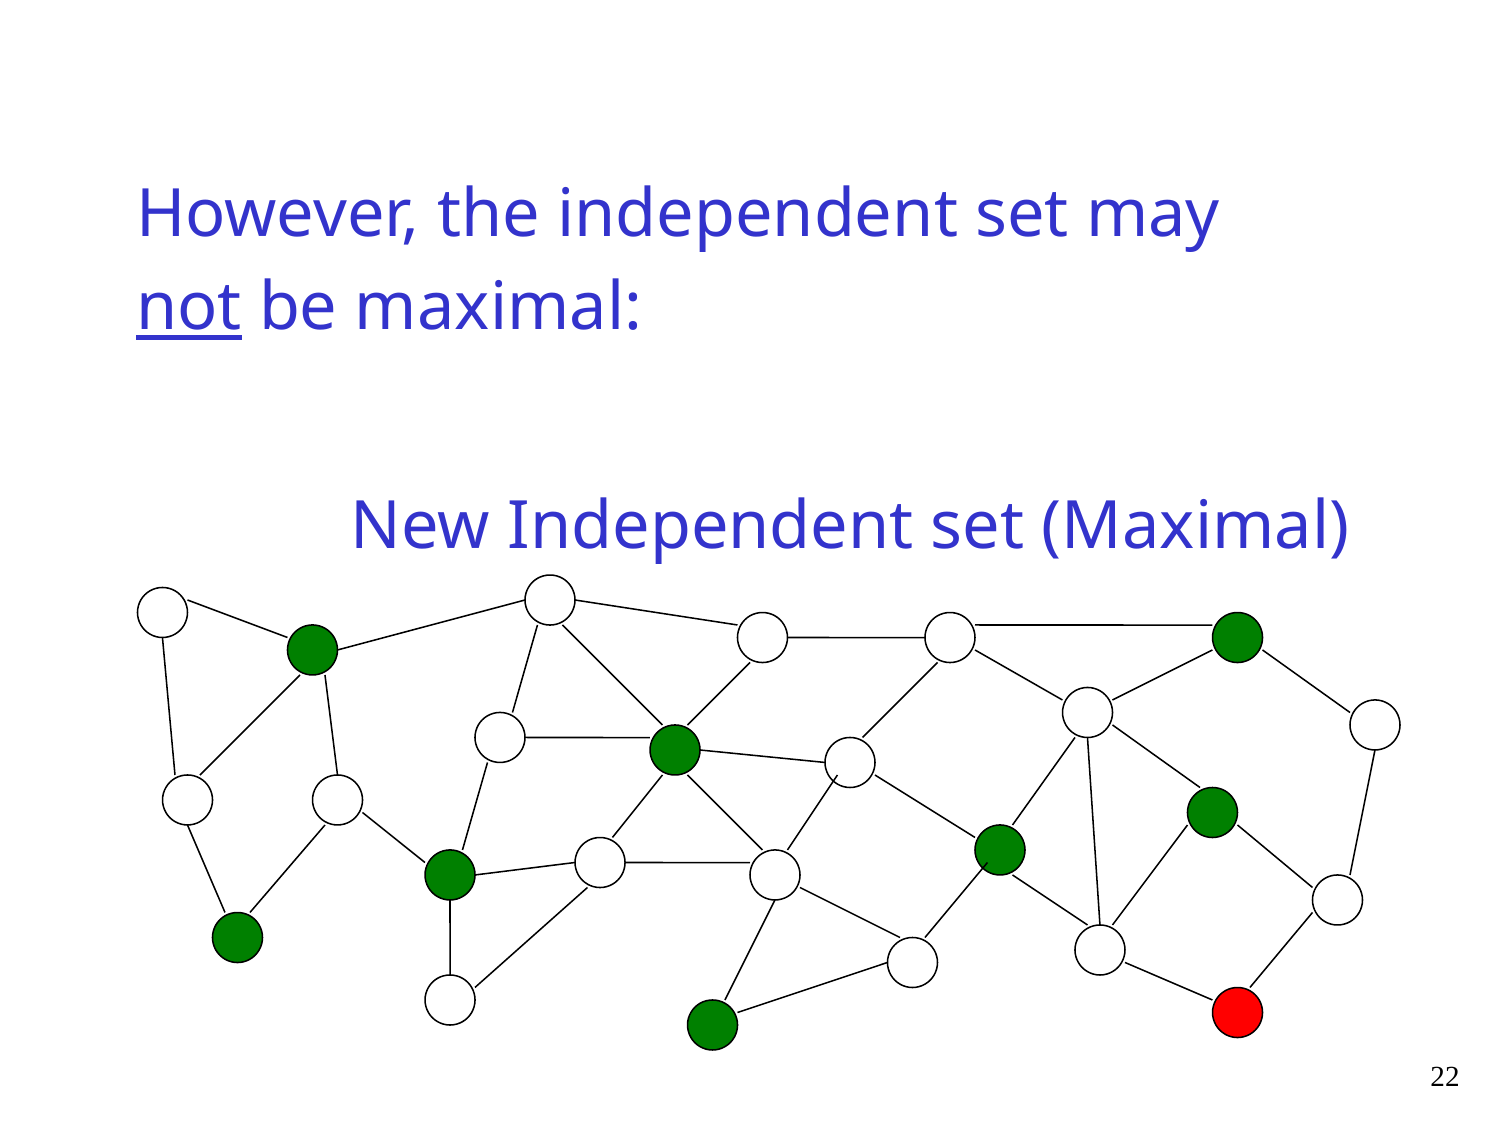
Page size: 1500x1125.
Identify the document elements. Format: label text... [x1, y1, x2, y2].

text_box [287, 624, 338, 675]
text_box [1312, 874, 1363, 925]
text_box [825, 737, 876, 788]
text_box [1074, 924, 1126, 976]
text_box [1212, 612, 1263, 663]
text_box [687, 999, 738, 1051]
text_box [975, 824, 1026, 875]
text_box [575, 837, 626, 888]
text_box New Independent set (Maximal) [336, 474, 1366, 570]
text_box [525, 575, 576, 626]
text_box [425, 975, 476, 1026]
text_box [750, 849, 801, 900]
text_box [1062, 687, 1113, 738]
slide_number 22 [1162, 1050, 1475, 1100]
text_box [1212, 987, 1263, 1038]
text_box [1350, 699, 1401, 750]
text_box [137, 587, 188, 638]
text_box [312, 775, 363, 825]
text_box [650, 724, 701, 775]
text_box [425, 849, 476, 900]
text_box However, the independent set may not be maximal: [121, 162, 1253, 351]
text_box [1187, 787, 1238, 838]
text_box [212, 912, 263, 963]
text_box [474, 712, 525, 763]
text_box [924, 612, 976, 663]
text_box [887, 937, 938, 988]
text_box [737, 612, 788, 663]
text_box [162, 774, 213, 825]
